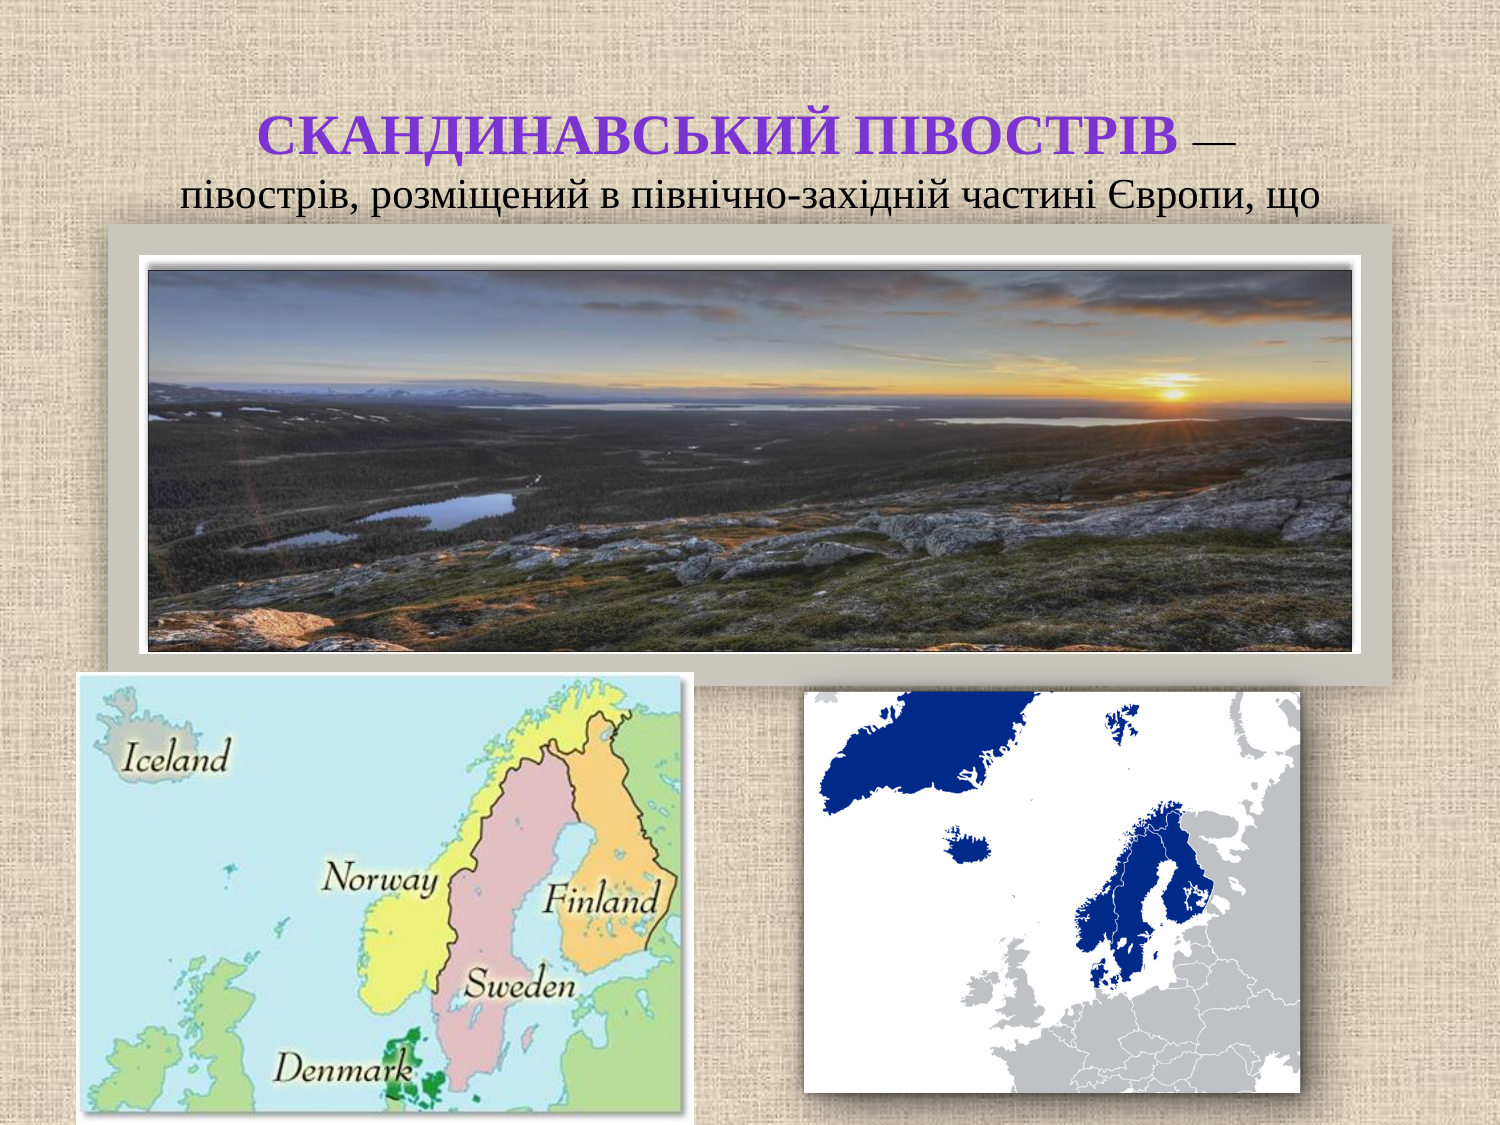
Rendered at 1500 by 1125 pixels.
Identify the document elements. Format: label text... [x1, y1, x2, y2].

title Скандинавський півострів — півострів, розміщений в північно-західній частині Європи, що складається з Норвегії, Швеції і частини Фінляндії. [76, 90, 1427, 278]
picture [0, 0, 1500, 1125]
